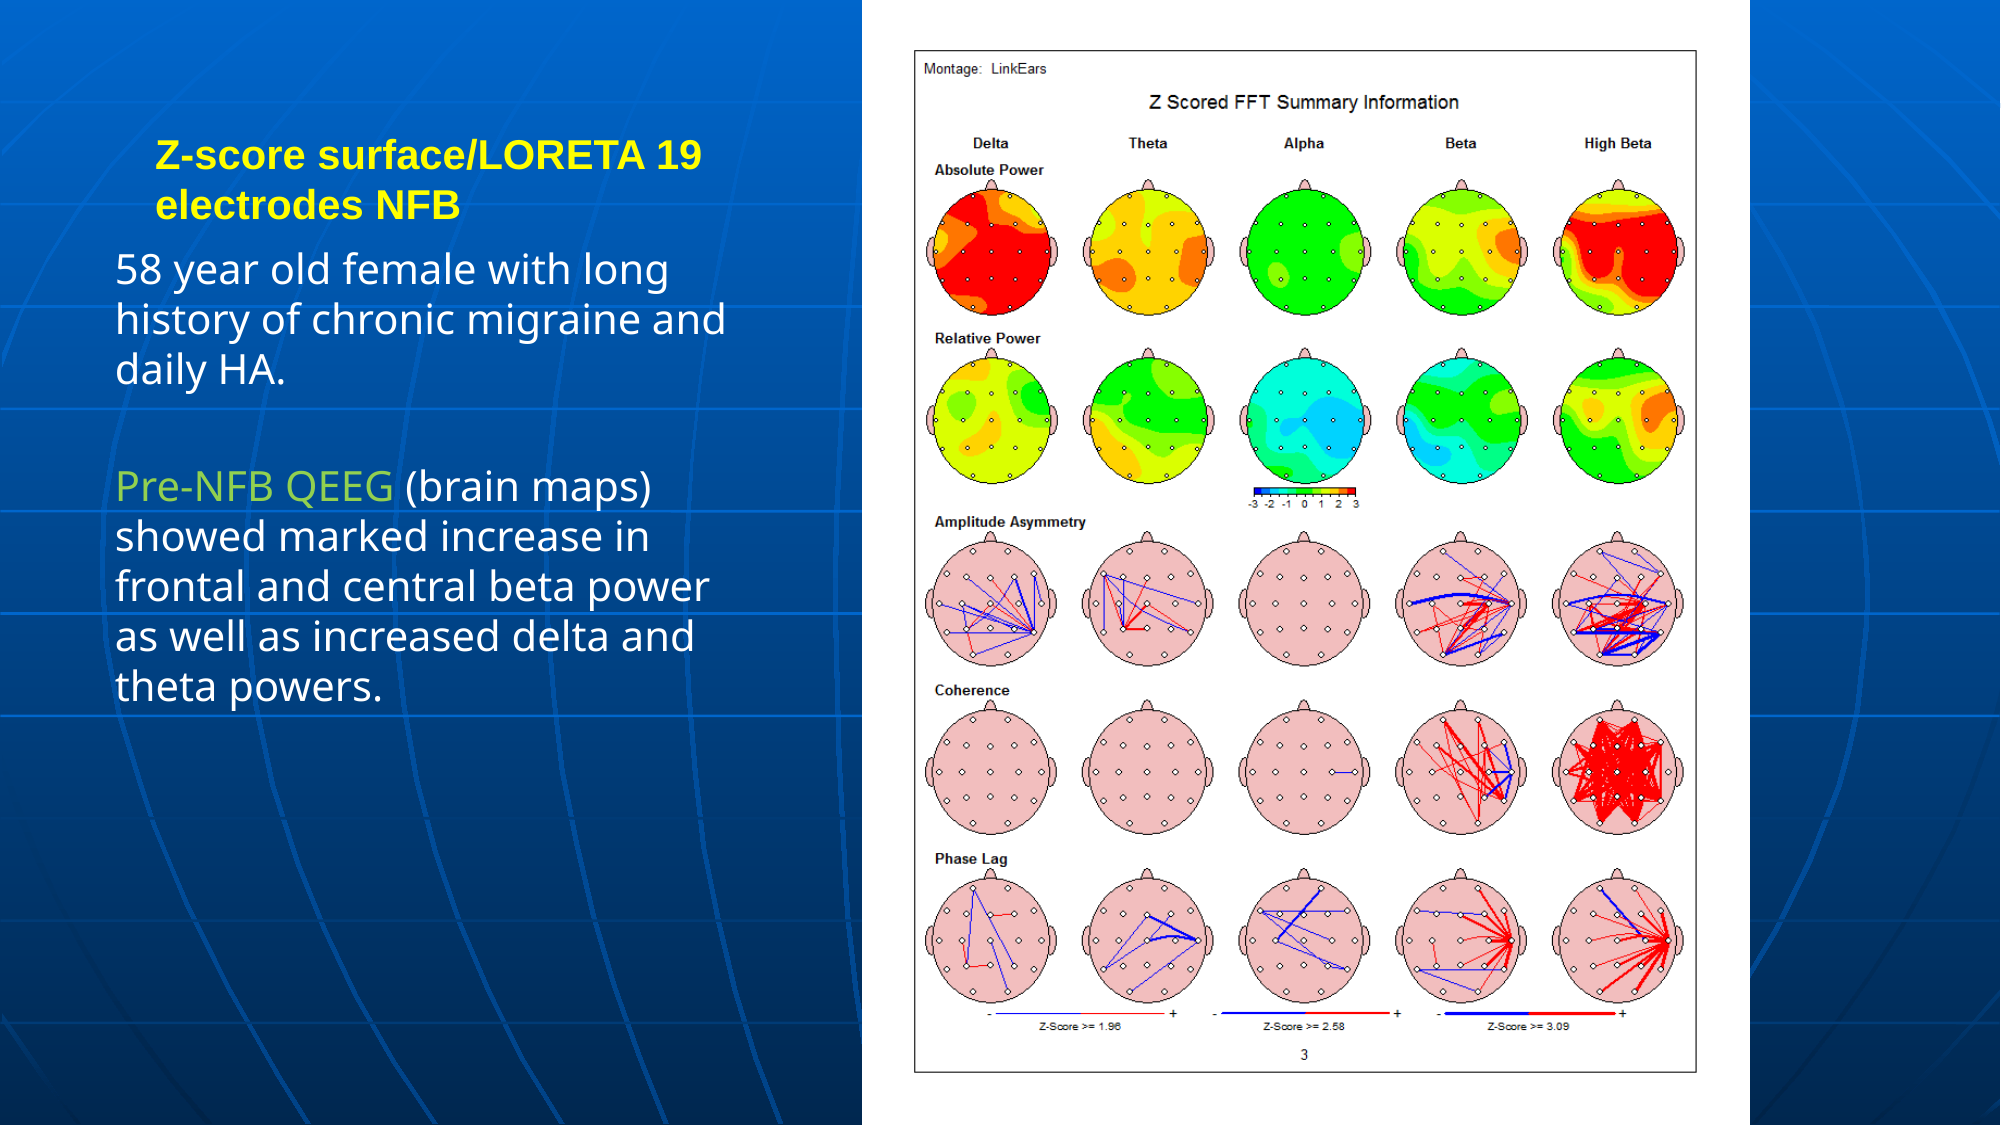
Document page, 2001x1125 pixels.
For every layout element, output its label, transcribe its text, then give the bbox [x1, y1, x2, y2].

title Z-score surface/LORETA 19 electrodes NFB [99, 44, 758, 235]
list 58 year old female with long history of chronic migraine and daily HA. Pre-NFB QEEG (brain maps) showed marked increase in frontal and central beta power as well as increased delta and theta powers. [99, 235, 758, 1005]
picture [862, 0, 1751, 1125]
